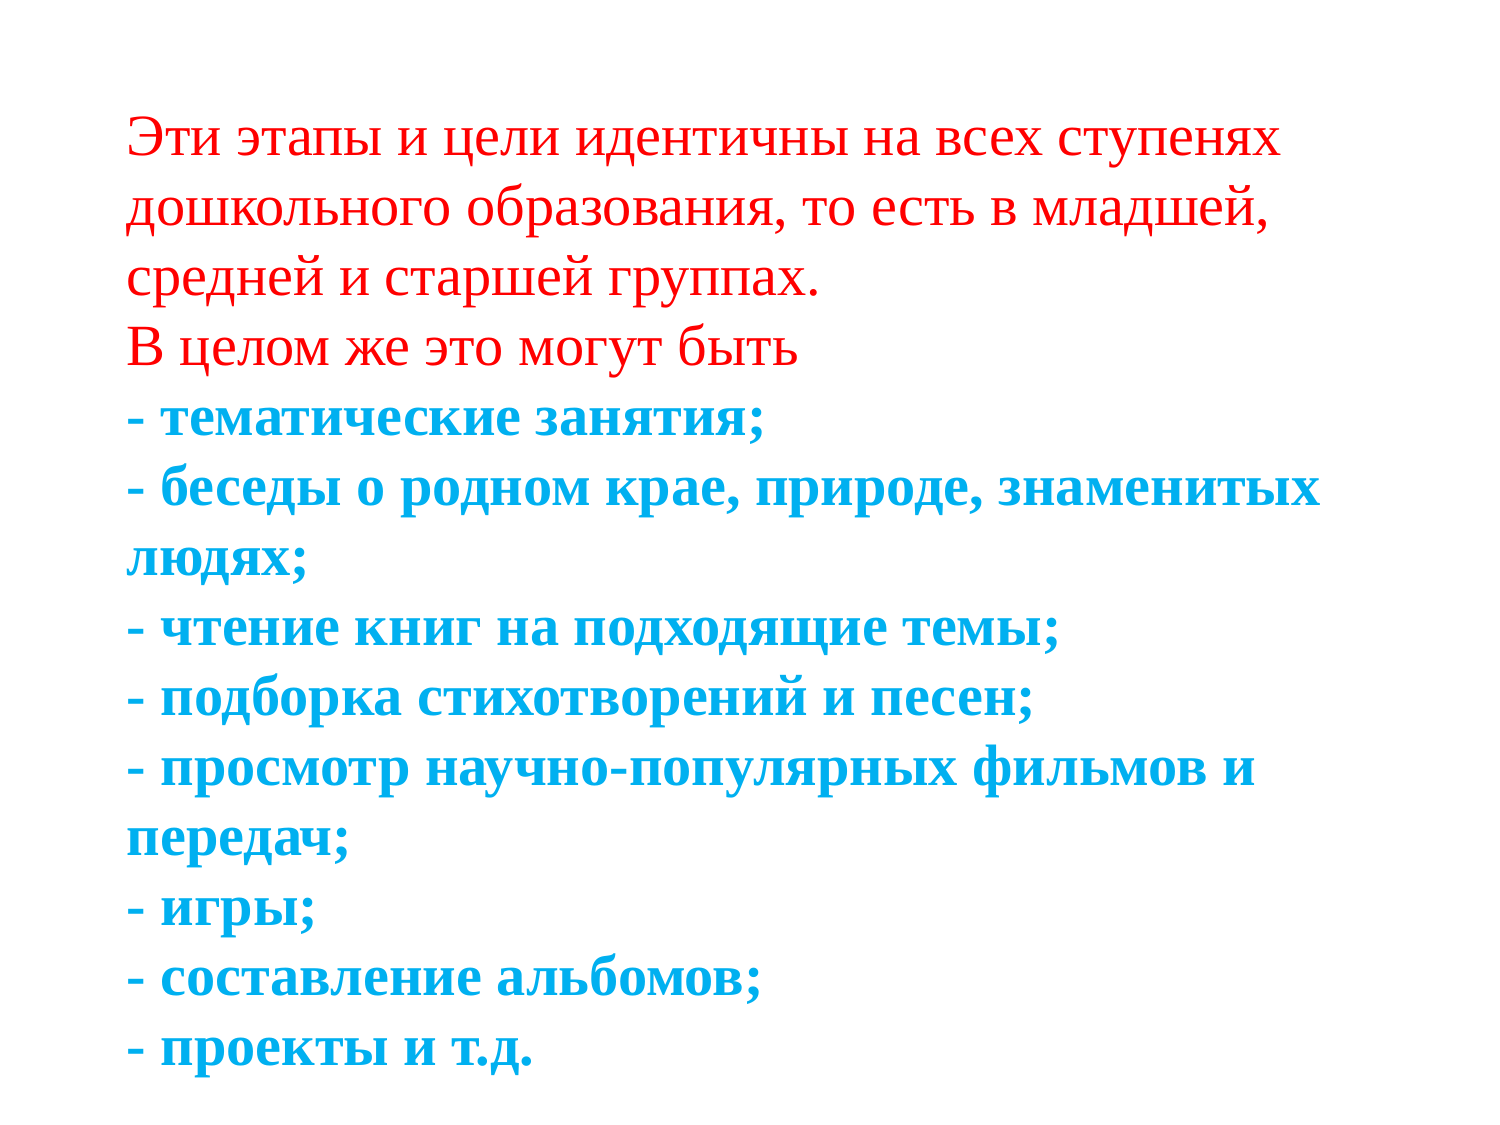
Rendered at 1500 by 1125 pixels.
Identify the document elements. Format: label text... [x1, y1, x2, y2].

text_box Эти этапы и цели идентичны на всех ступенях дошкольного образования, то есть в младшей, средней и старшей группах. В целом же это могут быть - тематические занятия; - беседы о родном крае, природе, знаменитых людях; - чтение книг на подходящие темы; - подборка стихотворений и песен; - просмотр научно-популярных фильмов и передач; - игры; - составление альбомов; - проекты и т.д. [112, 89, 1341, 1085]
